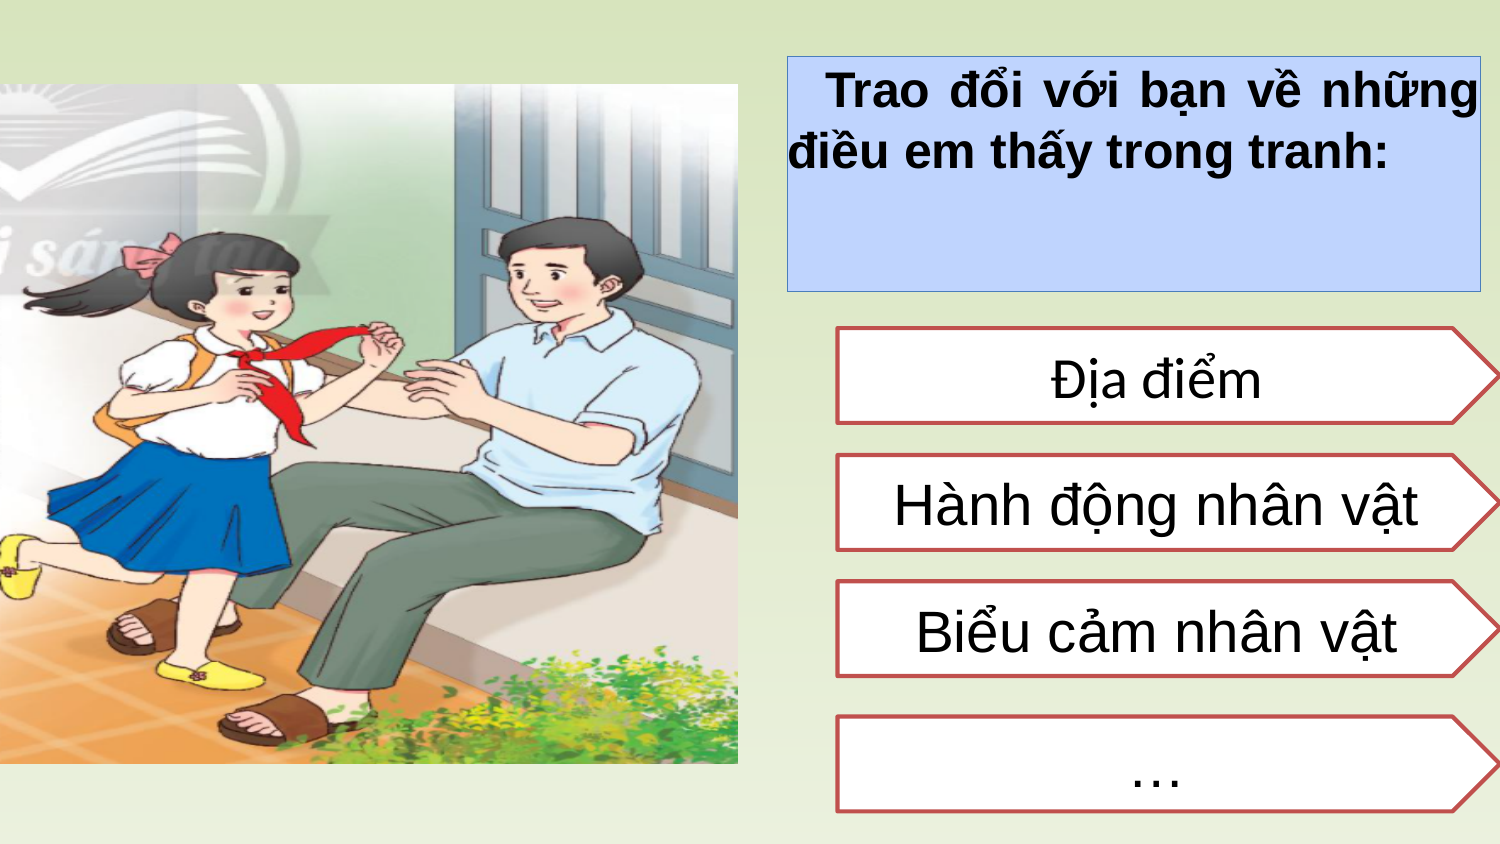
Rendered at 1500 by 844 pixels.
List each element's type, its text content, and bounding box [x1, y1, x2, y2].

text_box Địa điểm [835, 326, 1500, 425]
text_box Biểu cảm nhân vật [835, 579, 1500, 679]
text_box … [835, 714, 1500, 814]
table_header Trao đổi với bạn về những điều em thấy trong tranh: [788, 57, 1480, 291]
picture [0, 84, 738, 765]
text_box Hành động nhân vật [835, 452, 1500, 552]
